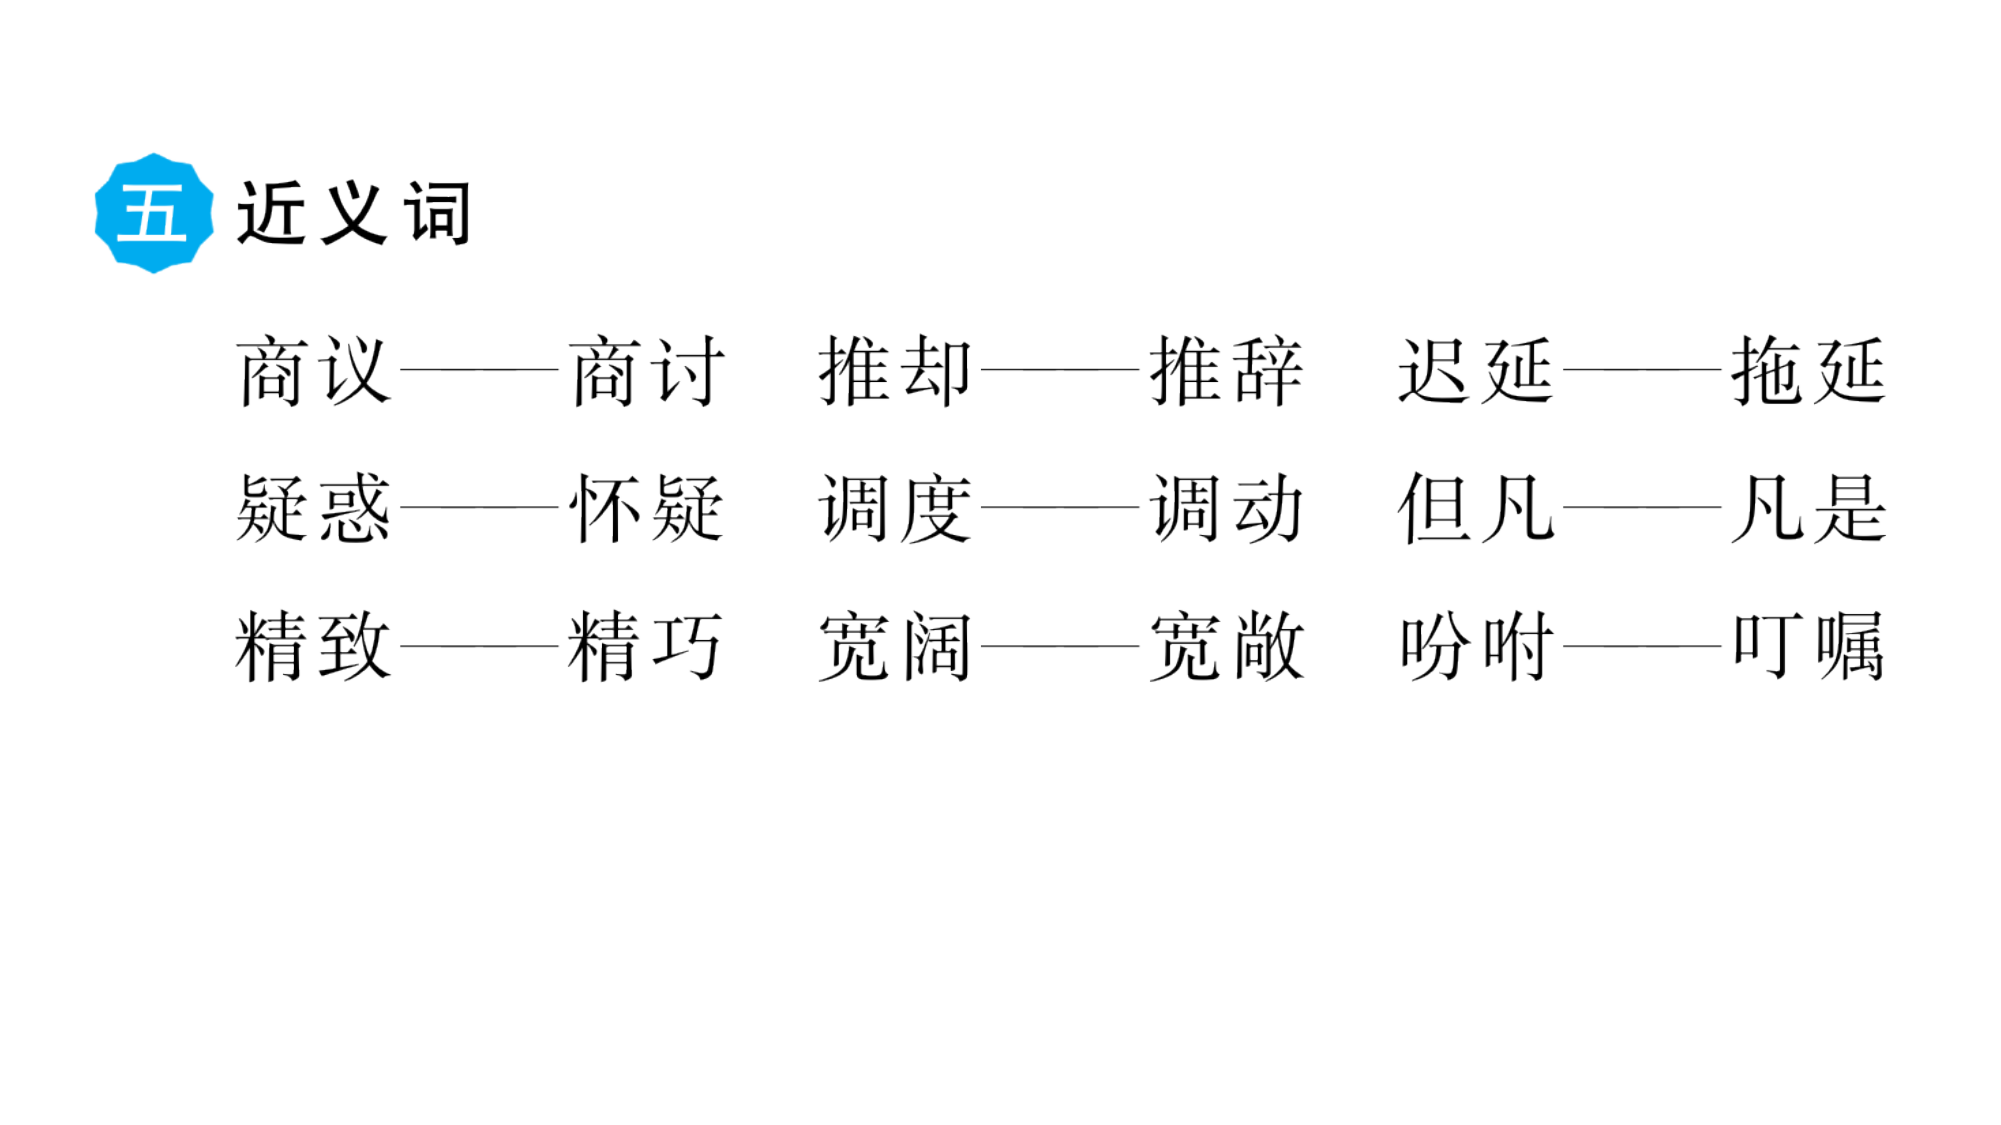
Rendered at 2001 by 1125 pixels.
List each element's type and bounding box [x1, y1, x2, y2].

picture [88, 118, 1979, 704]
